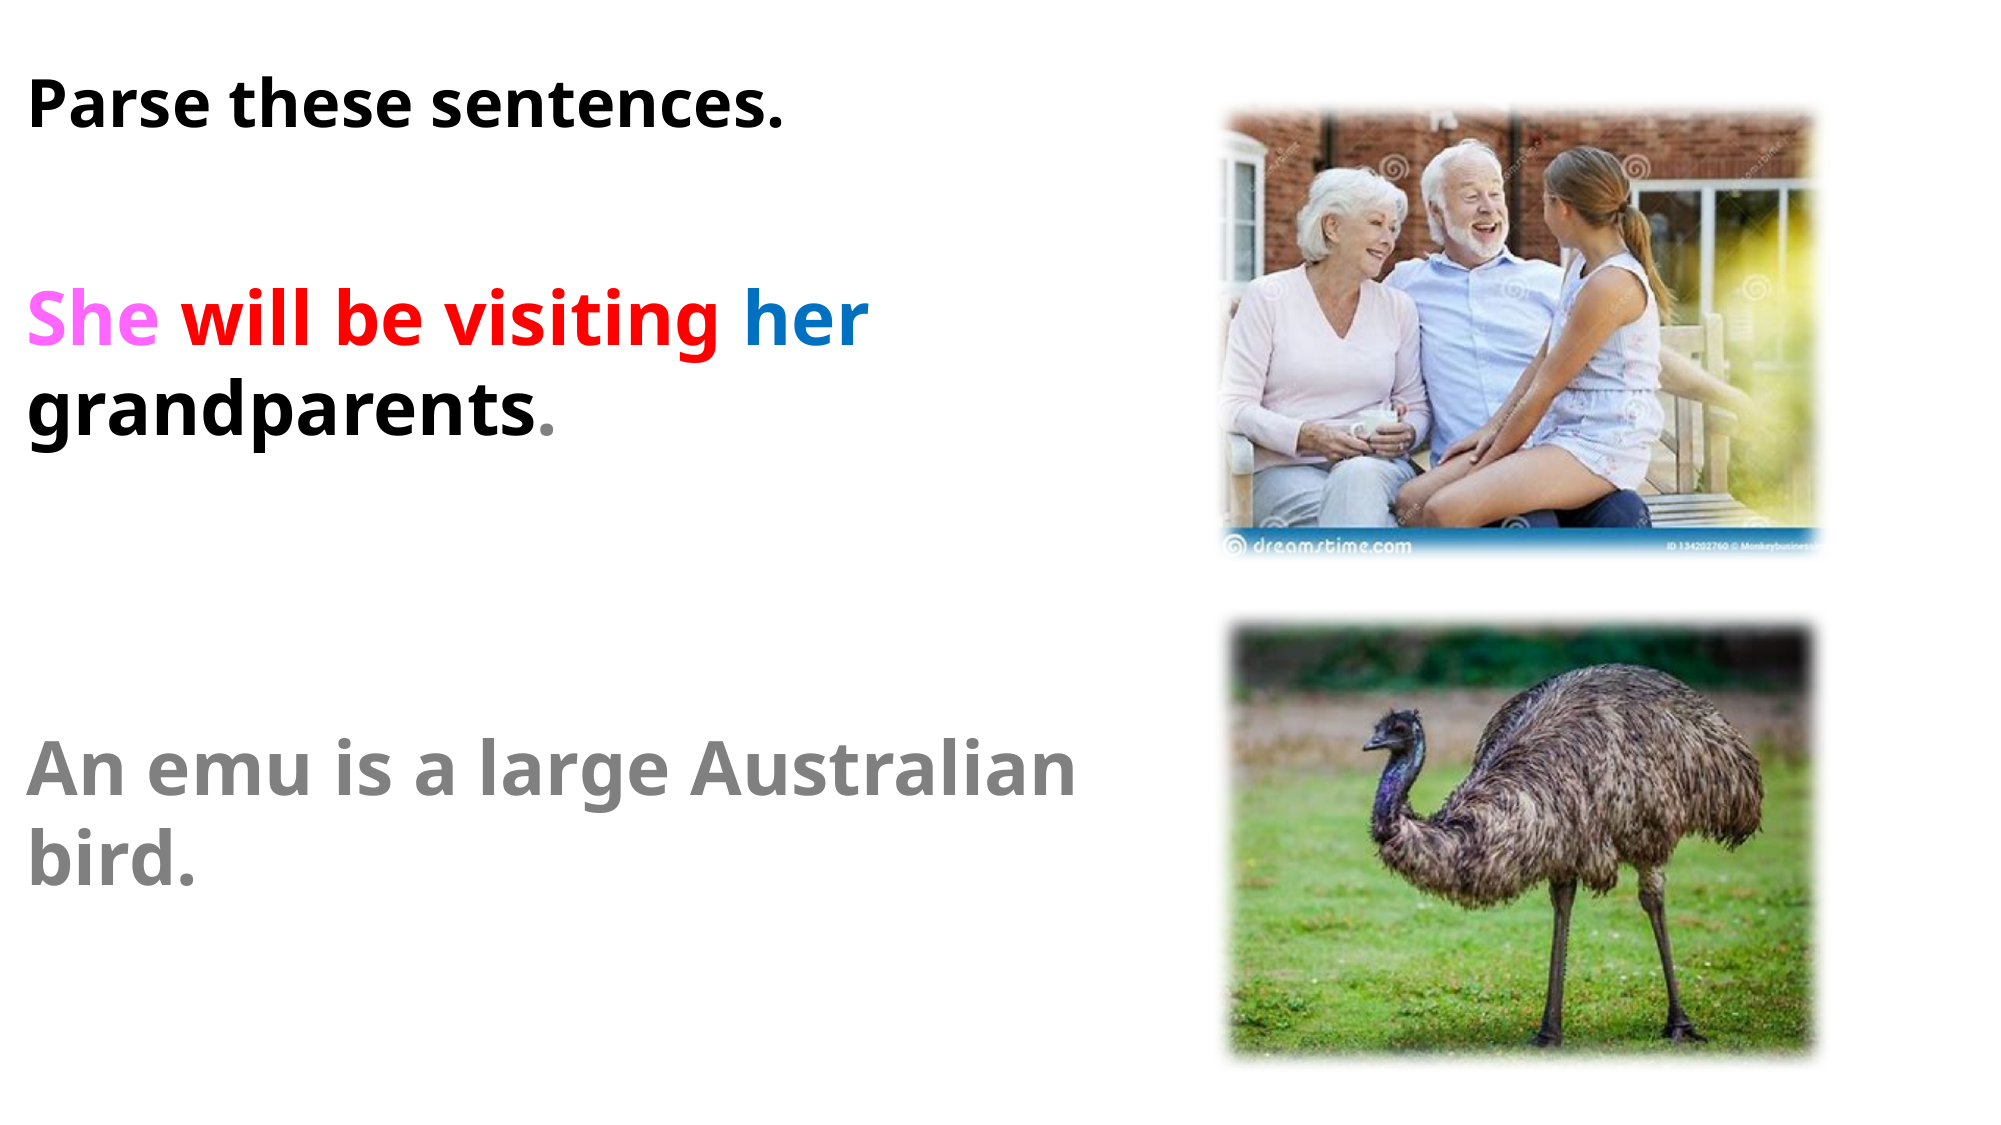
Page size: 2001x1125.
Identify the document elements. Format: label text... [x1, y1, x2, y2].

picture [1213, 98, 1830, 563]
text_box Parse these sentences. She will be visiting her grandparents. An emu is a large Australian bird. [11, 53, 1247, 908]
picture [1213, 607, 1830, 1072]
